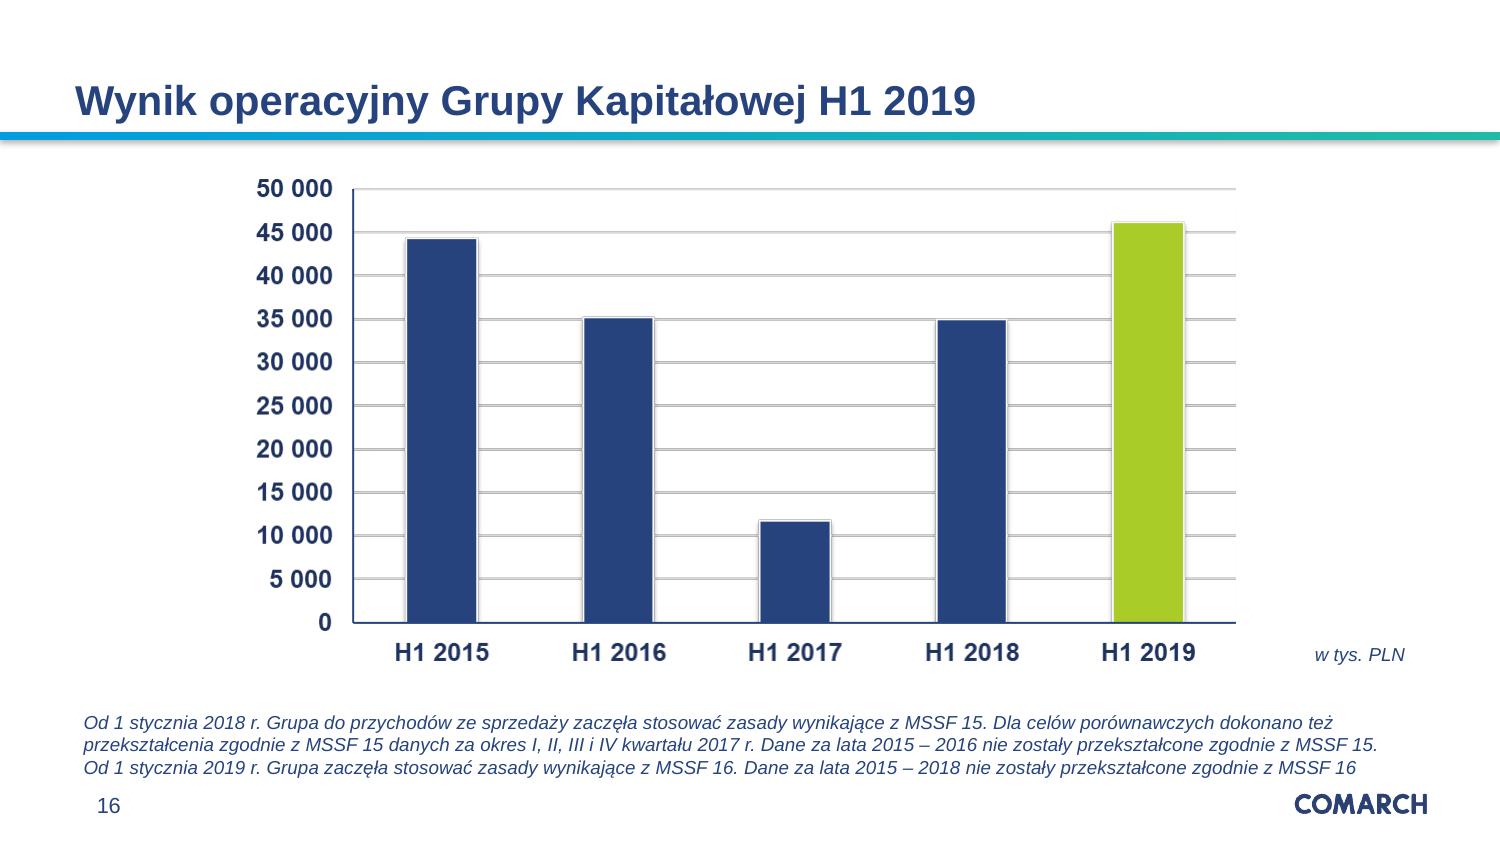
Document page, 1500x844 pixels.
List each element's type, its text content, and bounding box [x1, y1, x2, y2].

picture [241, 165, 1259, 679]
text_box w tys. PLN Od 1 stycznia 2018 r. Grupa do przychodów ze sprzedaży zaczęła stosować zasady wynikające z MSSF 15. Dla celów porównawczych dokonano też przekształcenia zgodnie z MSSF 15 danych za okres I, II, III i IV kwartału 2017 r. Dane za lata 2015 – 2016 nie zostały przekształcone zgodnie z MSSF 15. Od 1 stycznia 2019 r. Grupa zaczęła stosować zasady wynikające z MSSF 16. Dane za lata 2015 – 2018 nie zostały przekształcone zgodnie z MSSF 16 [75, 638, 1414, 783]
list Wynik operacyjny Grupy Kapitałowej H1 2019 [75, 17, 1427, 132]
slide_number 16 [75, 783, 143, 827]
picture [1294, 793, 1427, 814]
